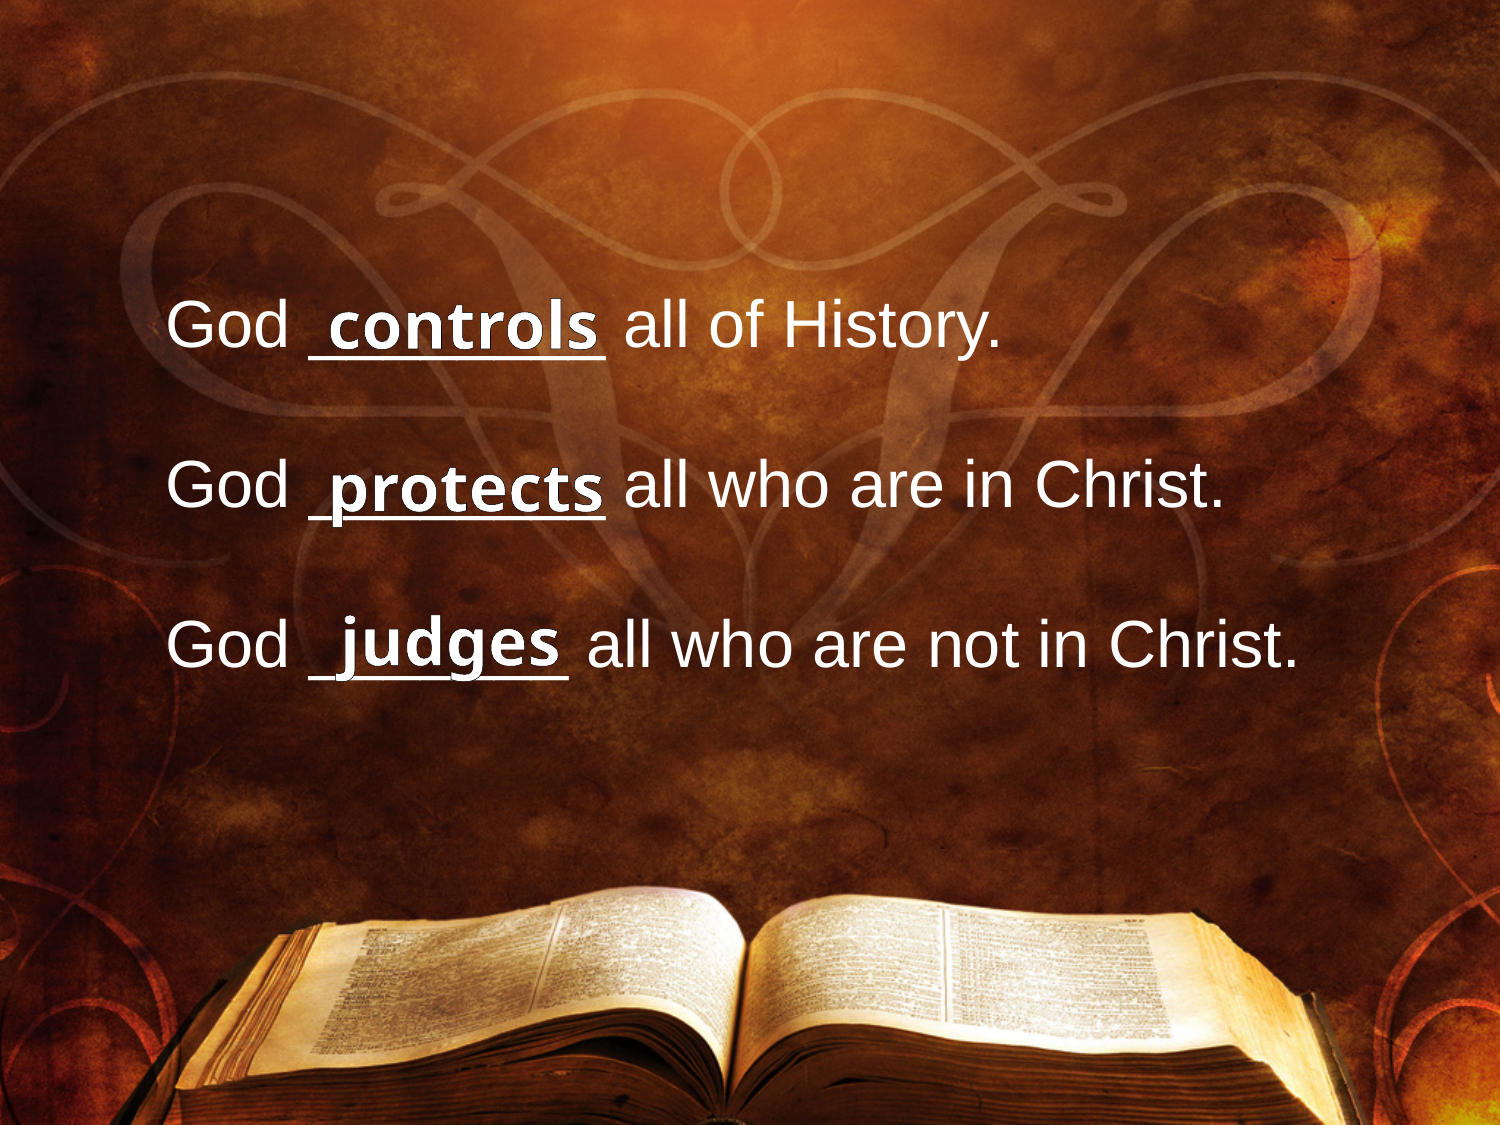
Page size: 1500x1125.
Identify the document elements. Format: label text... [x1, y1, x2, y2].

title God ________ all of History. God ________ all who are in Christ. God _______ all who are not in Christ. [150, 387, 1350, 575]
text_box protects [312, 437, 625, 533]
text_box controls [312, 274, 725, 370]
picture [0, 0, 1500, 1125]
text_box judges [324, 591, 582, 687]
